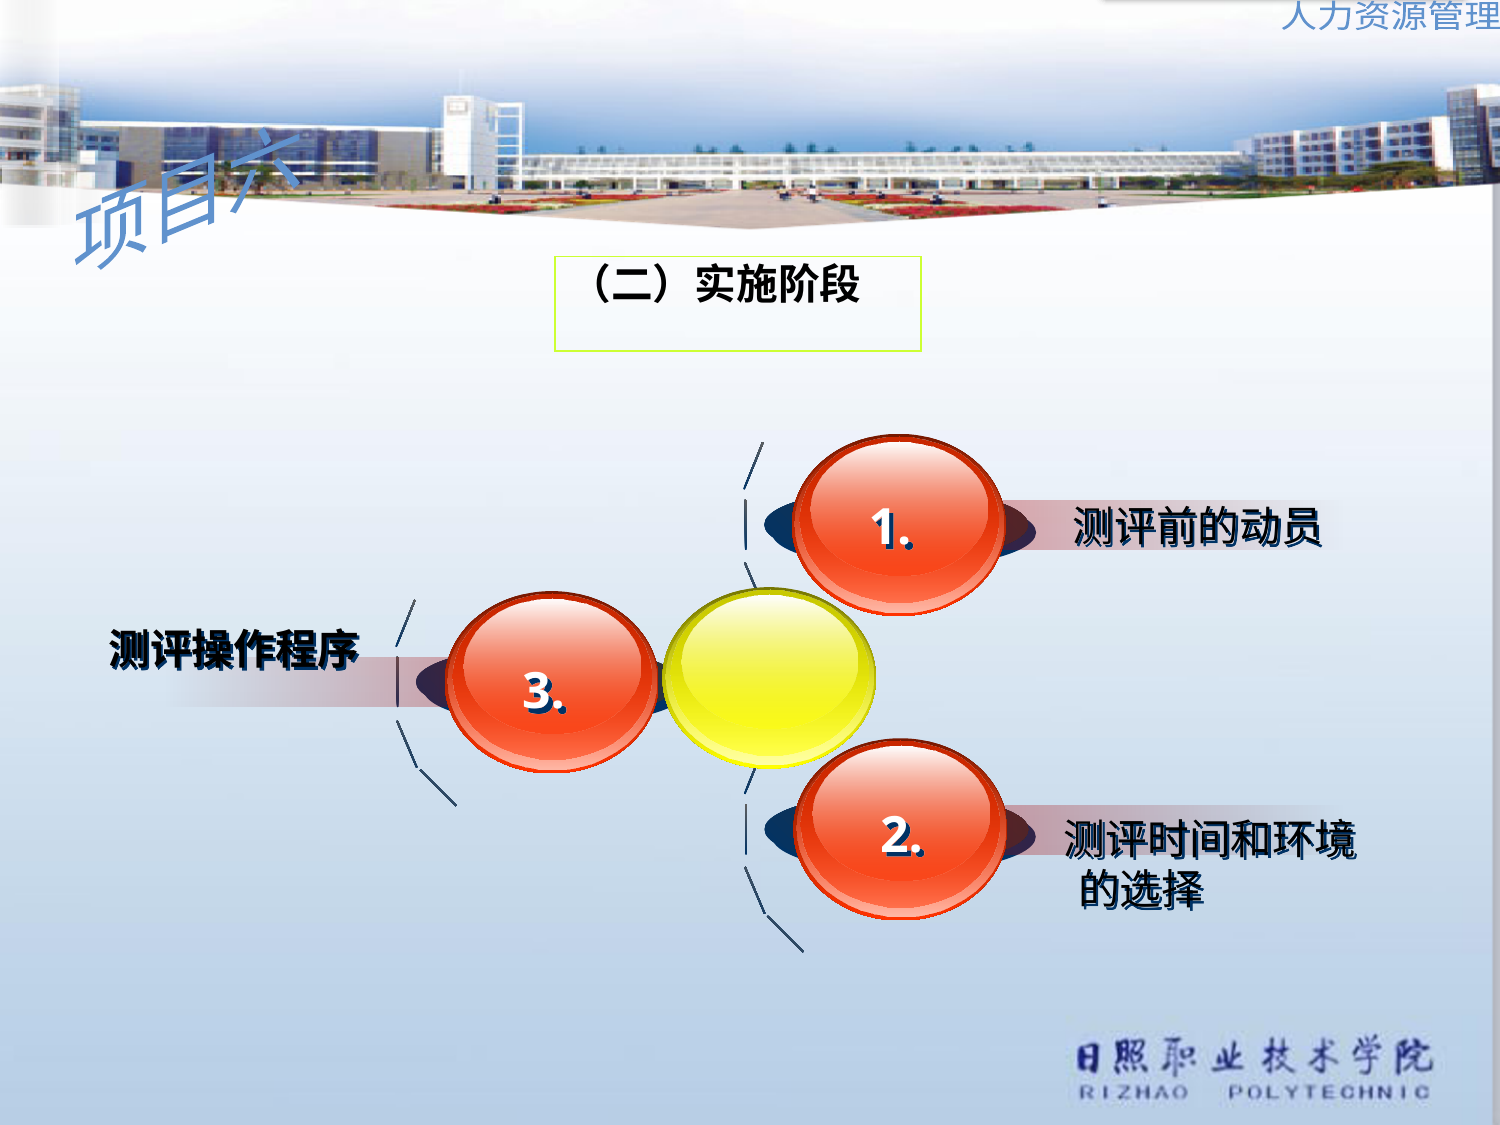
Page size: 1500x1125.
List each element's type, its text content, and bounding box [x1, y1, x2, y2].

picture [0, 0, 1500, 1125]
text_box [93, 433, 1407, 922]
picture [1371, 10, 1384, 15]
picture [1436, 0, 1448, 5]
picture [1367, 6, 1375, 12]
text_box （二）实施阶段 [554, 256, 921, 352]
picture [1374, 18, 1381, 24]
